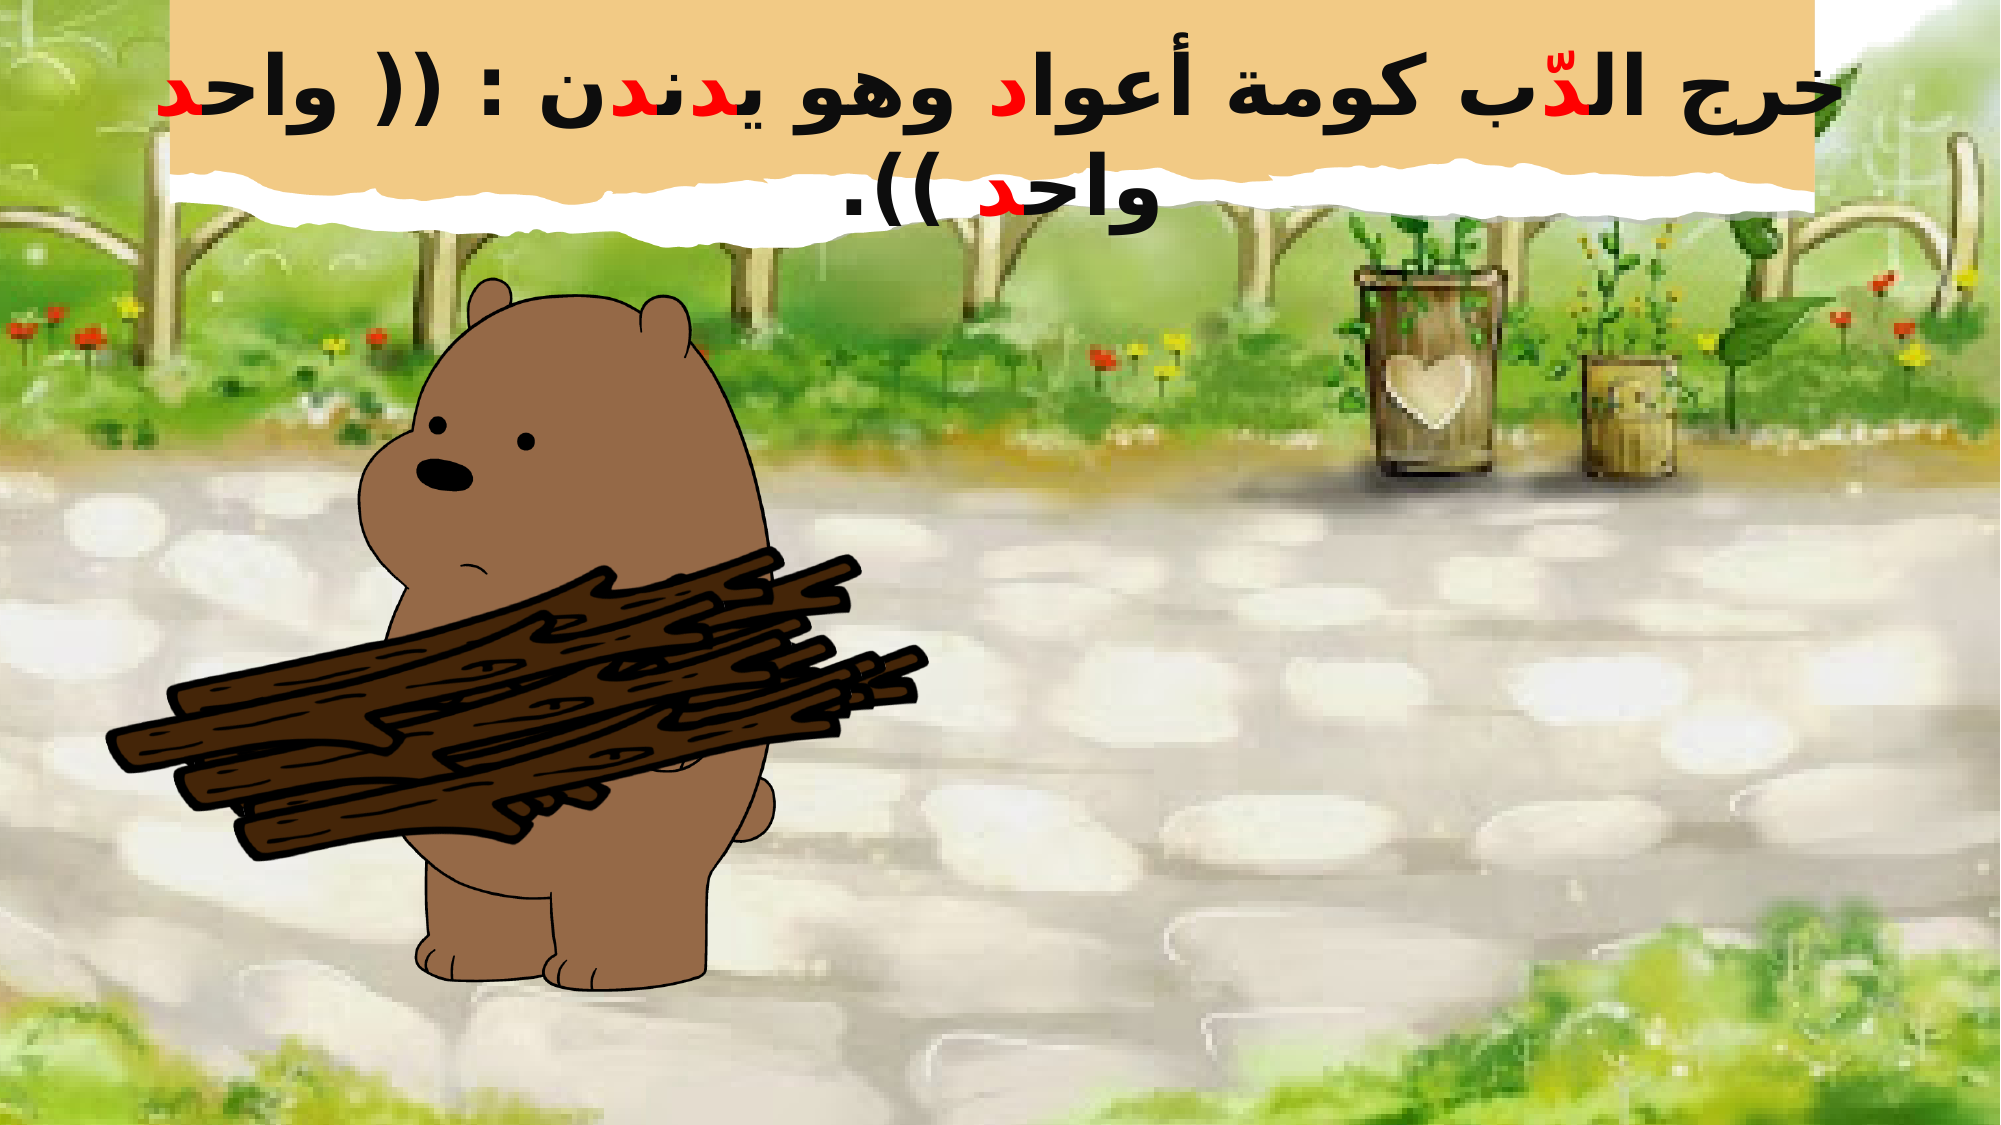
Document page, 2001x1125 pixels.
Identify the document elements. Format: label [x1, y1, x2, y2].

text_box [105, 277, 941, 992]
picture [0, 0, 2000, 1125]
